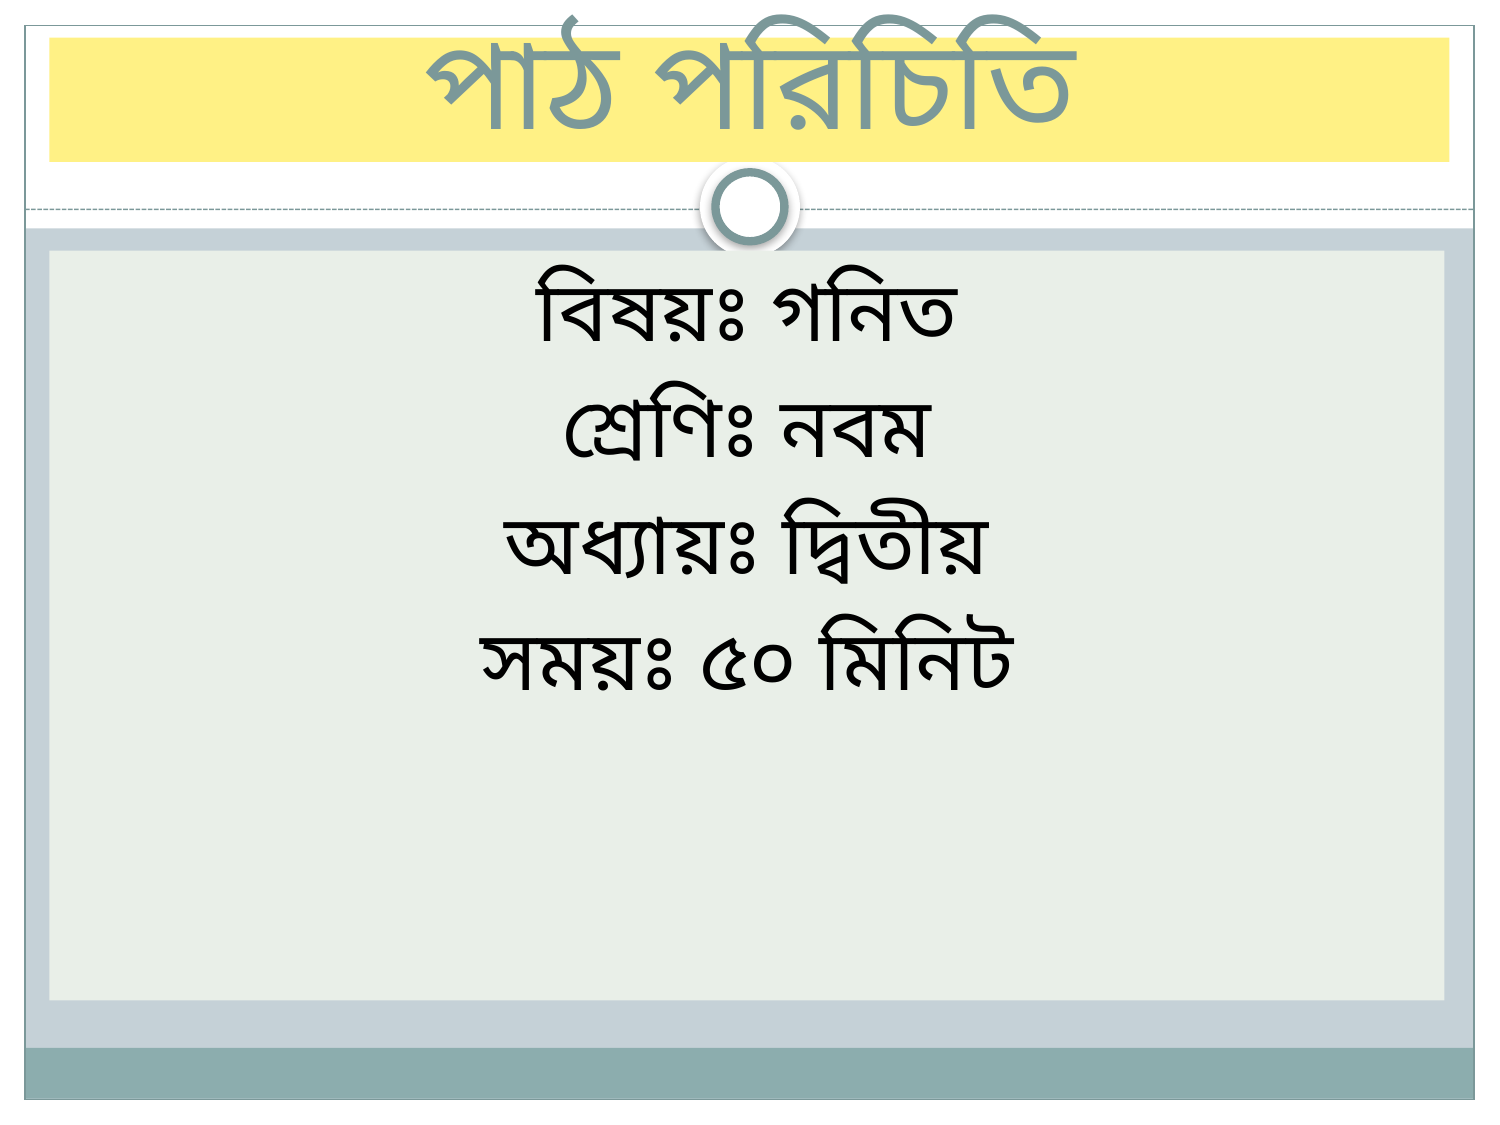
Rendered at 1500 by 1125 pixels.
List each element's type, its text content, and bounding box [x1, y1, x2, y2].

list বিষয়ঃ গনিত শ্রেণিঃ নবম অধ্যায়ঃ দ্বিতীয় সময়ঃ ৫০ মিনিট [49, 250, 1445, 1001]
title পাঠ পরিচিতি [49, 37, 1450, 162]
